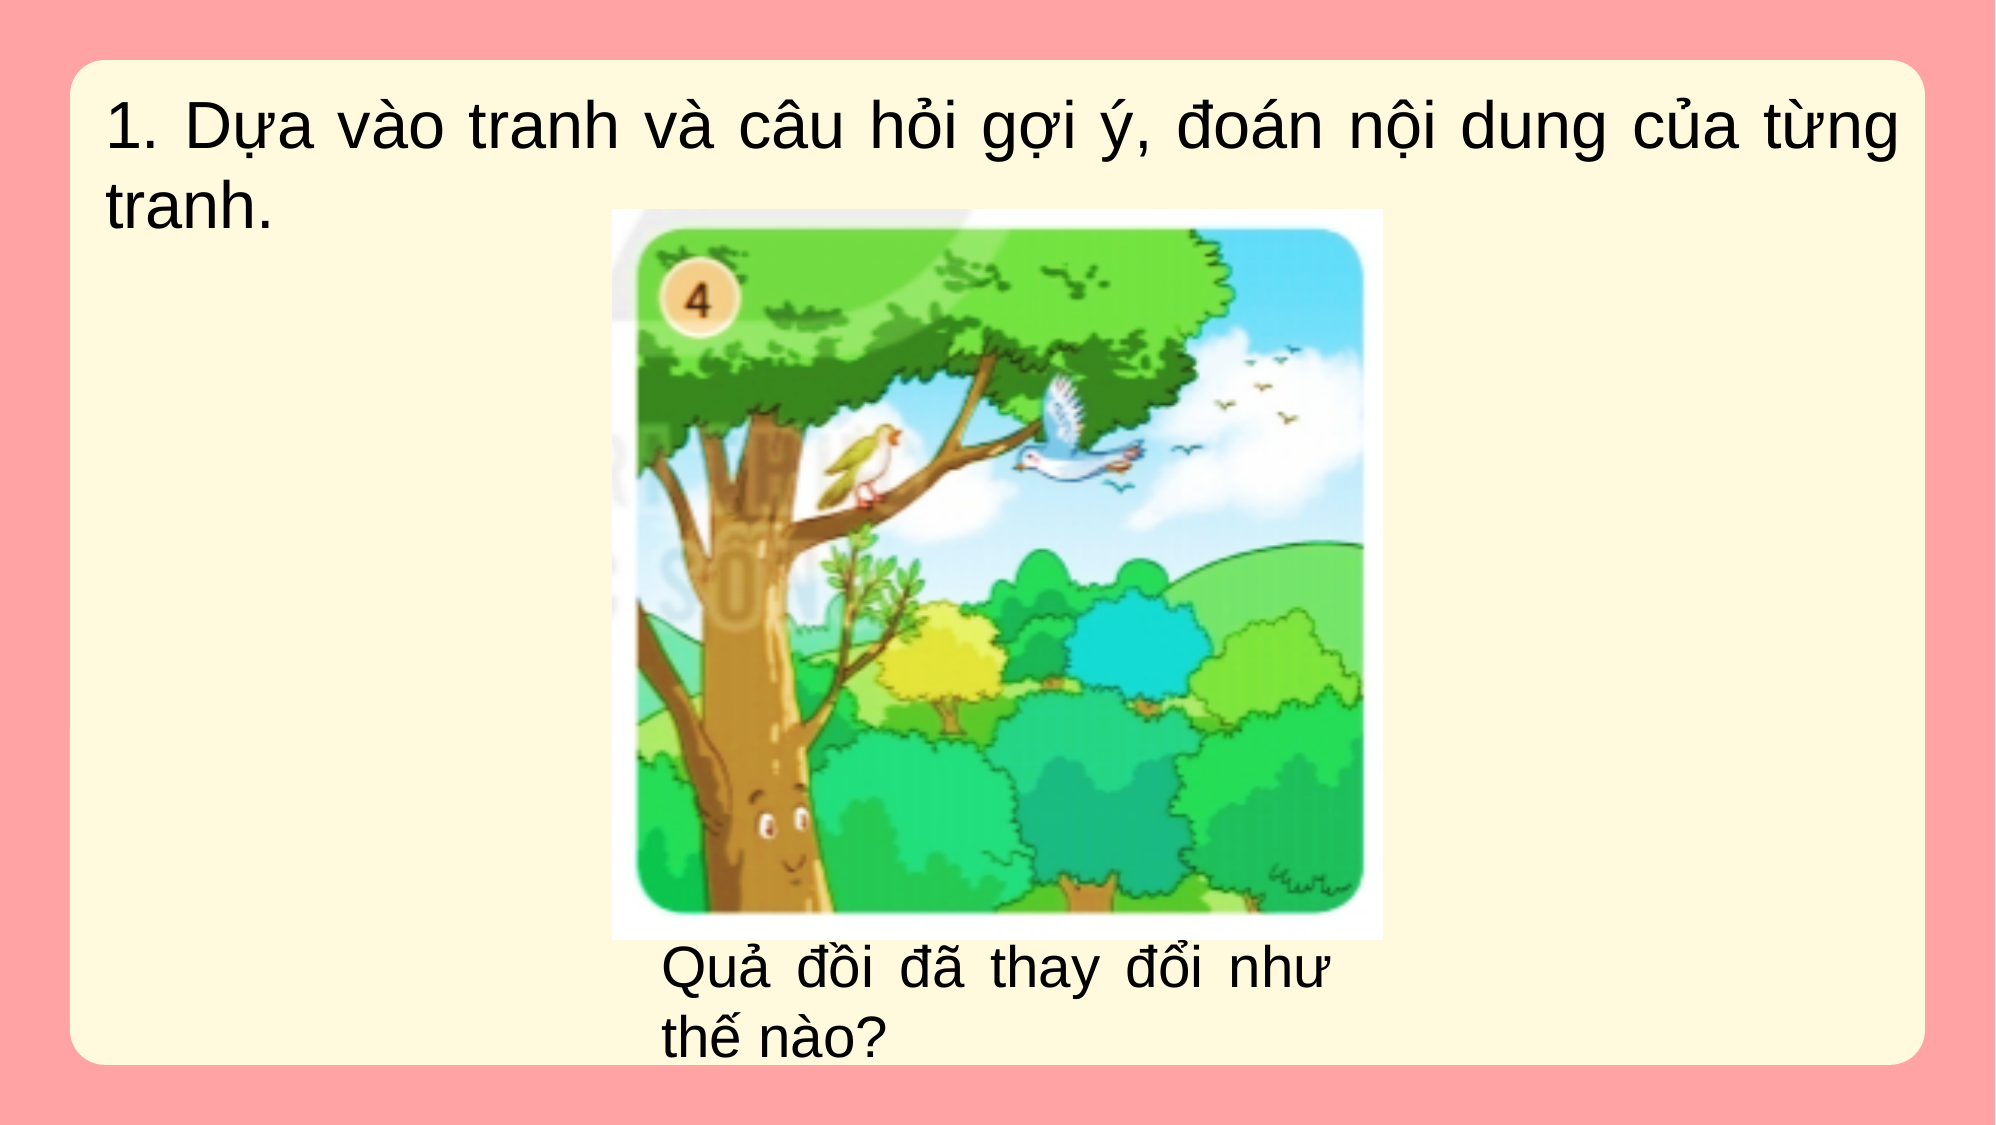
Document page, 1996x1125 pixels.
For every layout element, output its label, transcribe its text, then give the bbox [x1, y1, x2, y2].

picture [612, 208, 1383, 941]
text_box 1. Dựa vào tranh và câu hỏi gợi ý, đoán nội dung của từng tranh. [85, 62, 1923, 266]
text_box Quả đồi đã thay đổi như thế nào? [641, 948, 1354, 1113]
